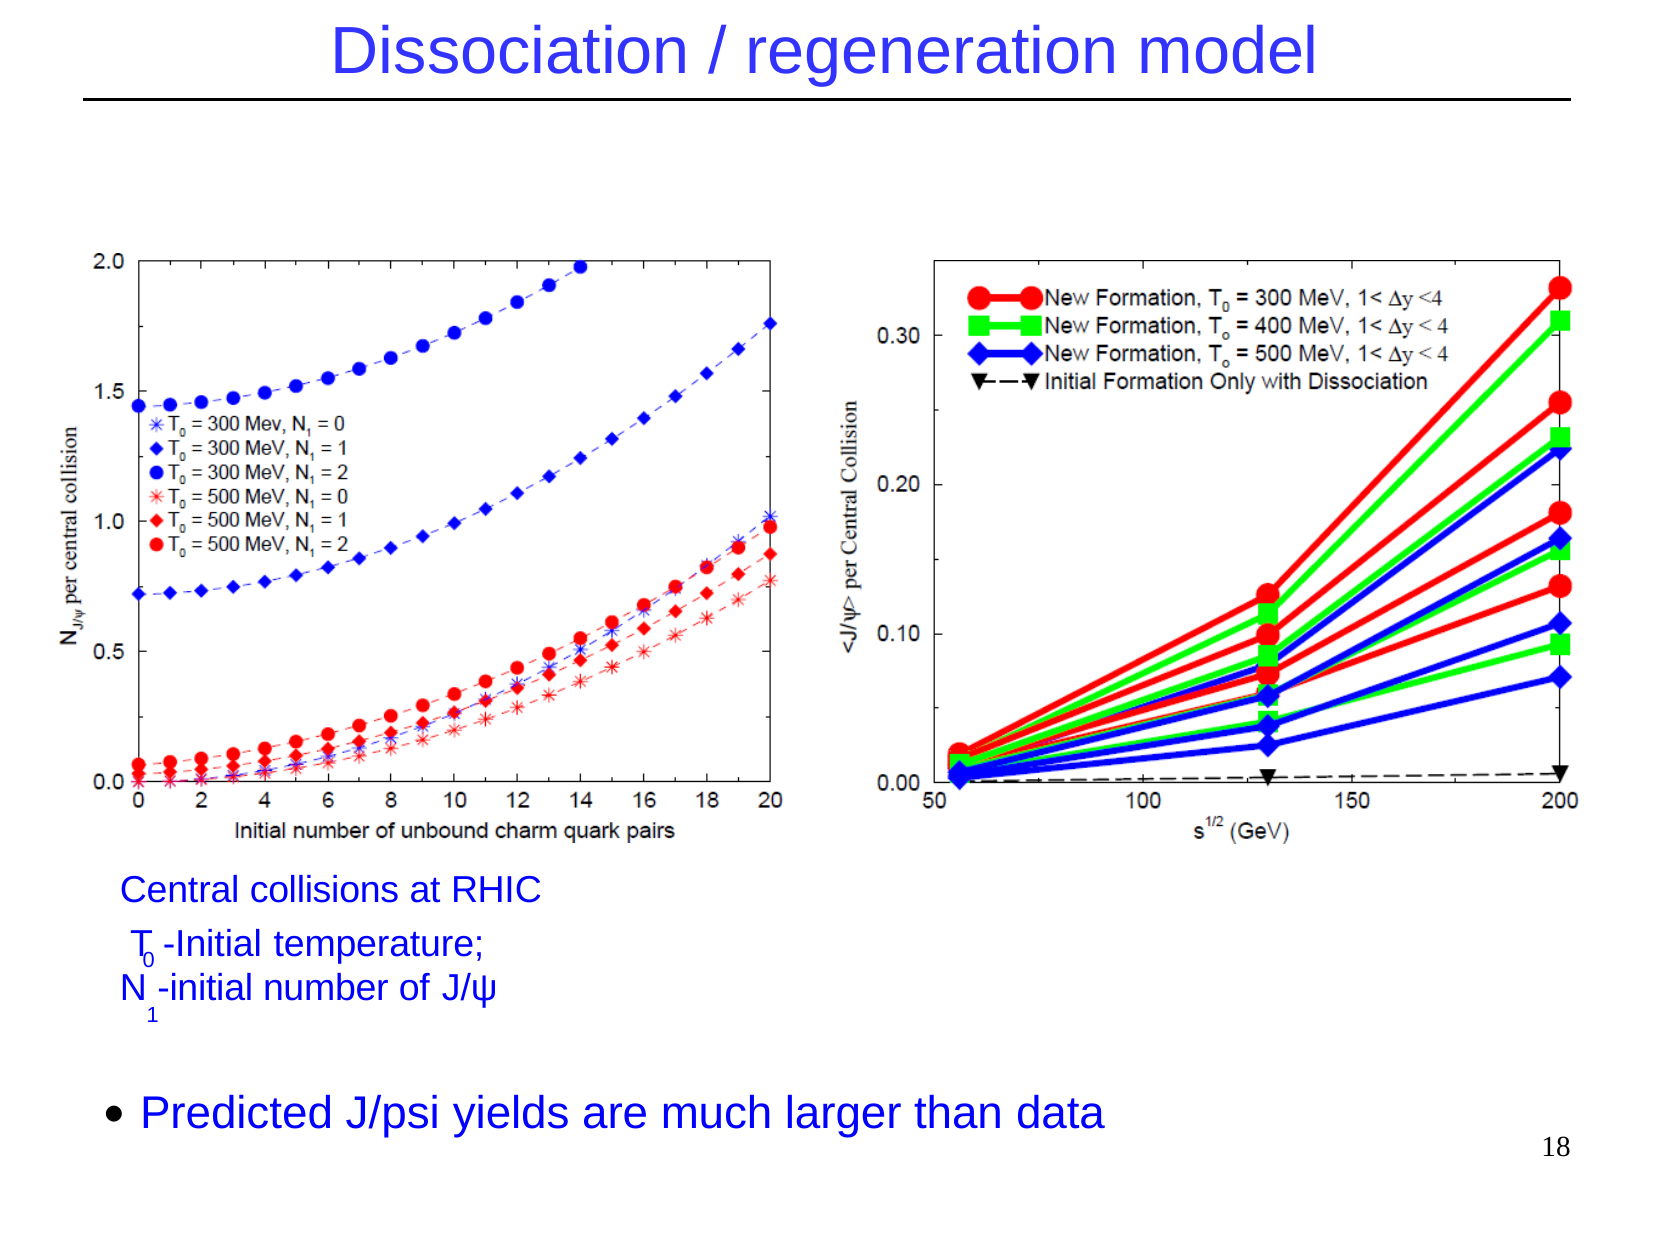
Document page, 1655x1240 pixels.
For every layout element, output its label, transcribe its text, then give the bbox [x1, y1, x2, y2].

title Dissociation / regeneration model [328, 5, 1324, 215]
text_box [838, 260, 1579, 844]
text_box [58, 253, 783, 843]
text_box ● [102, 1096, 124, 1124]
text_box Predicted J/psi yields are much larger than data [138, 1081, 1111, 1138]
slide_number 18 [1537, 1127, 1575, 1240]
text_box Central collisions at RHIC T -Initial temperature; 0 N -initial number of J/ψ 1 [117, 851, 548, 1028]
